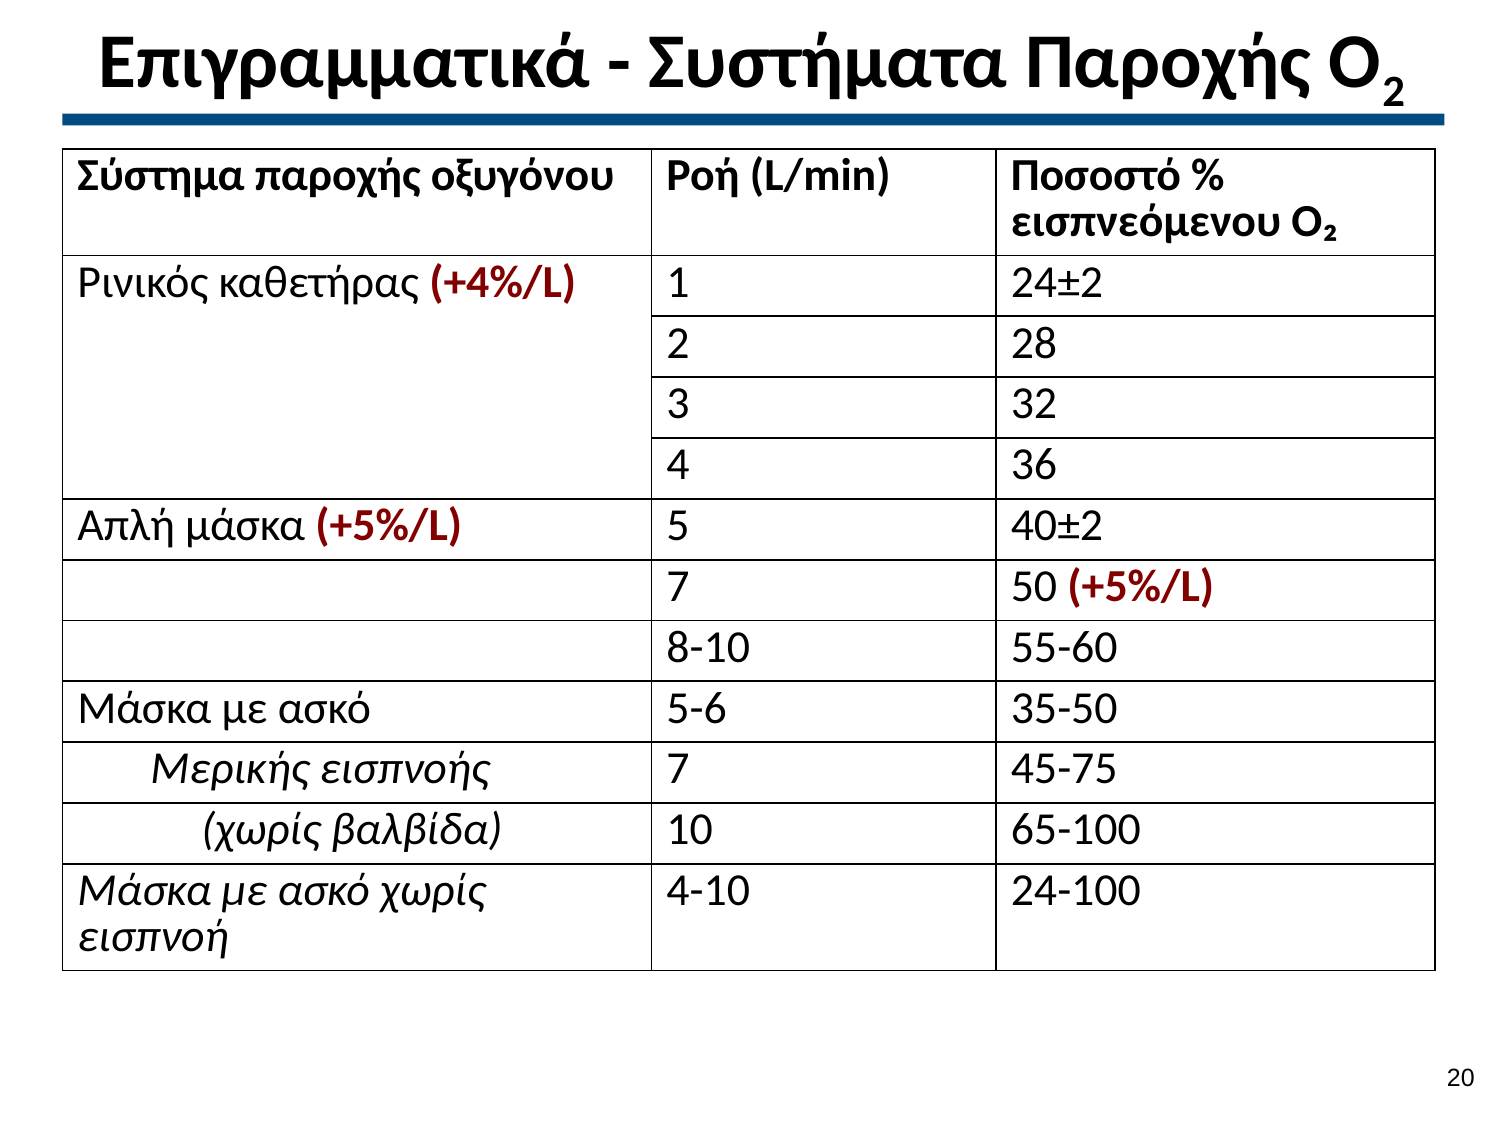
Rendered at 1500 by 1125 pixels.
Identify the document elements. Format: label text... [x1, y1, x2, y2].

table_header Ποσοστό % εισπνεόμενου O₂ [997, 150, 1434, 255]
table_cell 7 [652, 561, 995, 620]
table_cell 5-6 [652, 682, 995, 741]
table_cell 65-100 [997, 804, 1434, 863]
title Επιγραμματικά - Συστήματα Παροχής Ο2 [76, 0, 1427, 111]
table_cell Μερικής εισπνοής [63, 743, 651, 802]
table_cell Απλή μάσκα (+5%/L) [63, 500, 651, 559]
table_cell 24±2 [997, 256, 1434, 315]
table_cell 45-75 [997, 743, 1434, 802]
table_cell [63, 621, 651, 680]
table_cell Ρινικός καθετήρας (+4%/L) [63, 256, 651, 498]
table_cell 36 [997, 439, 1434, 498]
table_cell [63, 561, 651, 620]
table_cell 4 [652, 439, 995, 498]
table_cell 50 (+5%/L) [997, 561, 1434, 620]
table_cell 8-10 [652, 621, 995, 680]
table_cell 24-100 [997, 865, 1434, 970]
table_header Σύστημα παροχής οξυγόνου [63, 150, 651, 255]
table_cell 28 [997, 317, 1434, 376]
table_cell 7 [652, 743, 995, 802]
table_cell 40±2 [997, 500, 1434, 559]
table_cell 4-10 [652, 865, 995, 970]
table_cell 1 [652, 256, 995, 315]
table_cell (χωρίς βαλβίδα) [63, 804, 651, 863]
table_cell 5 [652, 500, 995, 559]
table_cell 3 [652, 378, 995, 437]
text_box [60, 111, 1447, 127]
slide_number 19 [1139, 1046, 1490, 1107]
table_cell Μάσκα με ασκό χωρίς εισπνοή [63, 865, 651, 970]
table_cell 55-60 [997, 621, 1434, 680]
table_header Ροή (L/min) [652, 150, 995, 255]
table_cell Μάσκα με ασκό [63, 682, 651, 741]
table_cell 32 [997, 378, 1434, 437]
table_cell 10 [652, 804, 995, 863]
table_cell 2 [652, 317, 995, 376]
table_cell 35-50 [997, 682, 1434, 741]
